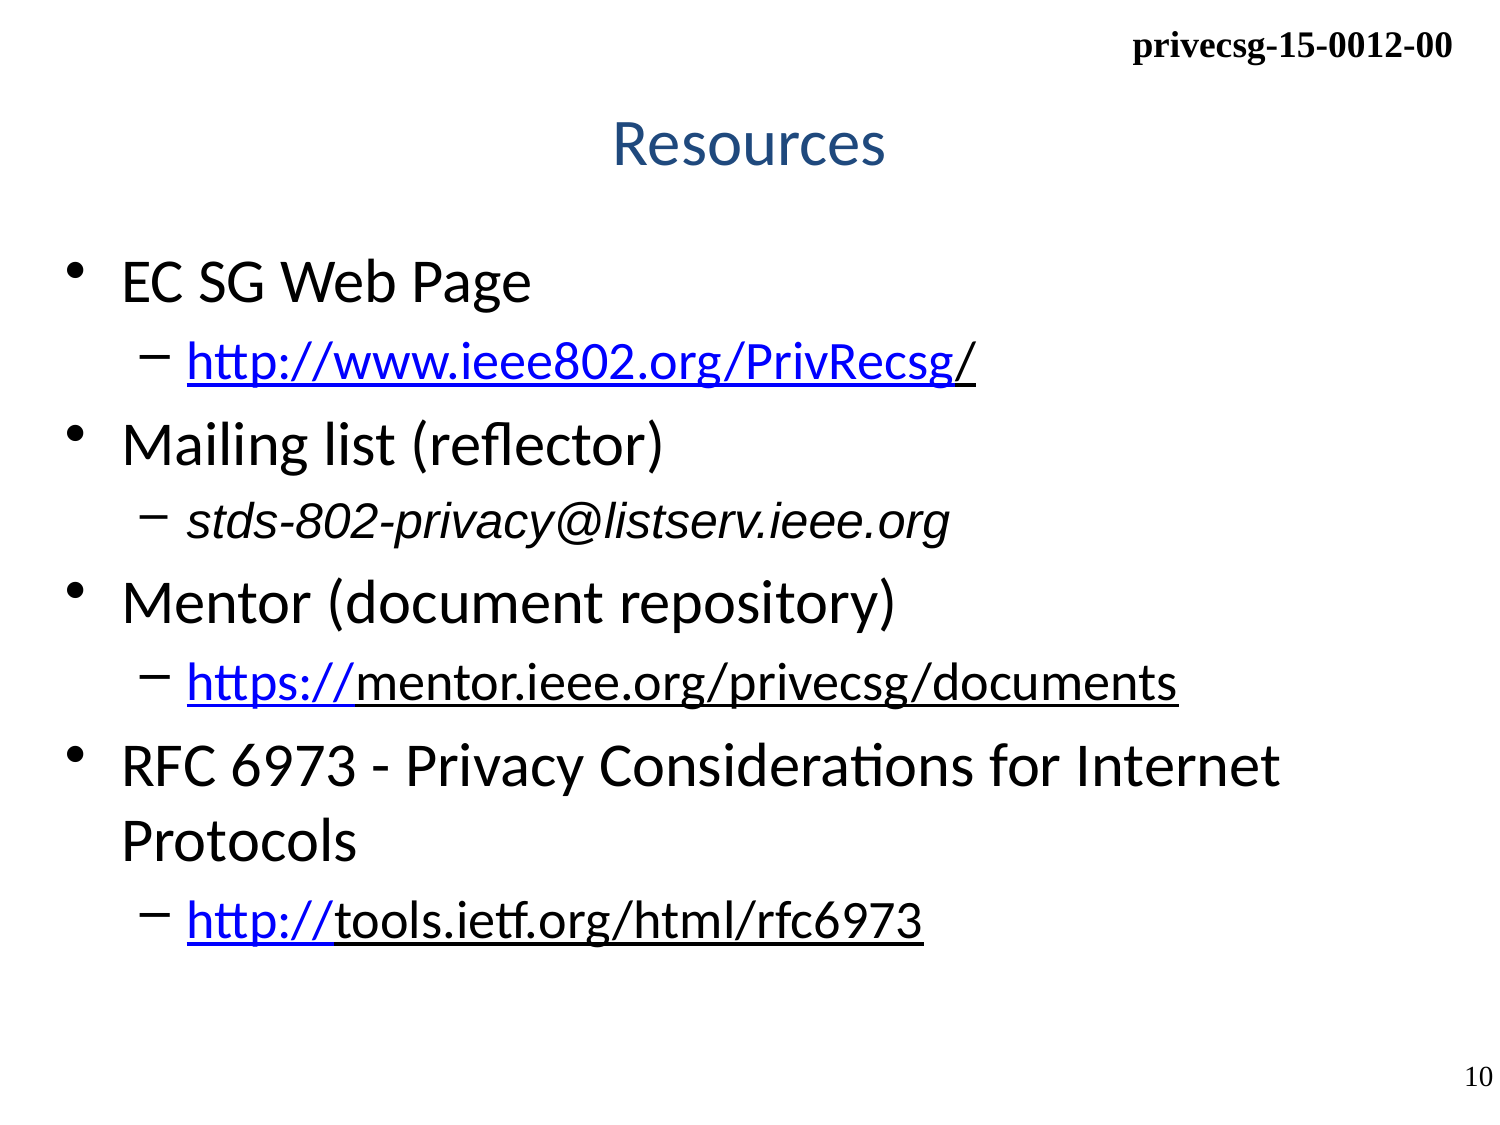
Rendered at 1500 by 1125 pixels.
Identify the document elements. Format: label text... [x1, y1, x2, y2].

list EC SG Web Page http://www.ieee802.org/PrivRecsg/ Mailing list (reflector) stds-802-privacy@listserv.ieee.org Mentor (document repository) https://mentor.ieee.org/privecsg/documents RFC 6973 - Privacy Considerations for Internet Protocols http://tools.ietf.org/html/rfc6973 [50, 232, 1425, 1013]
title Resources [75, 45, 1425, 232]
